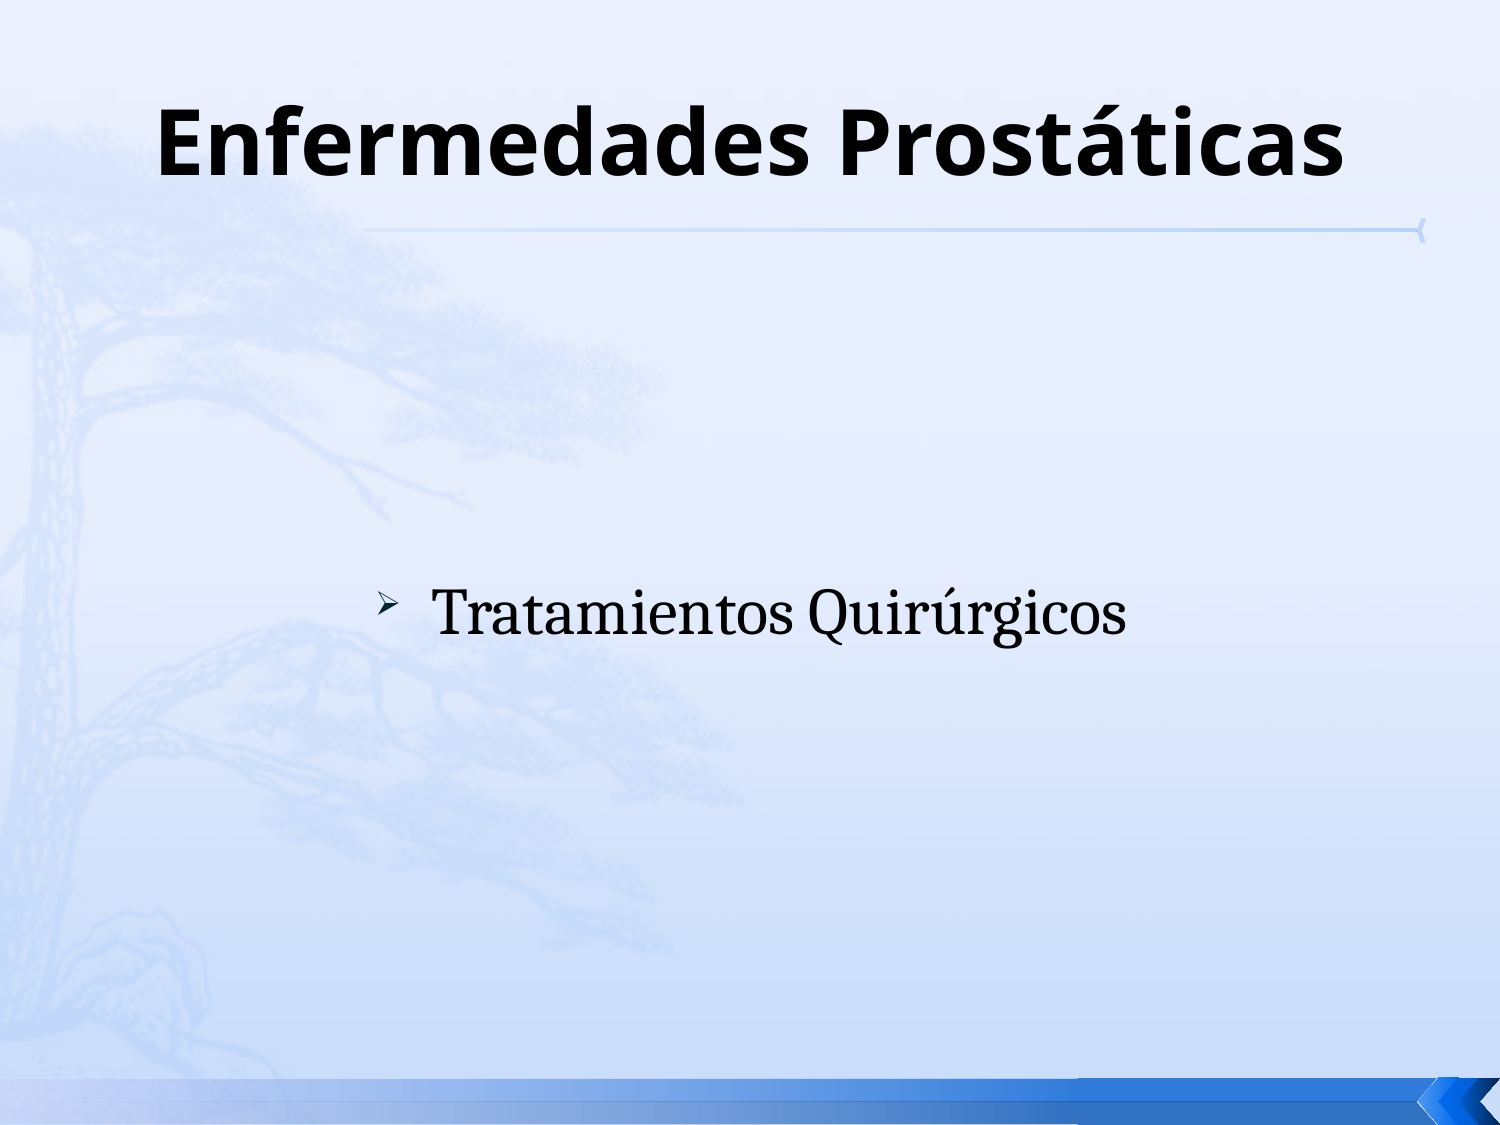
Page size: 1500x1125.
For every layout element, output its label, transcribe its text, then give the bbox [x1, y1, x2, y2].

list Tratamientos Quirúrgicos [360, 373, 1260, 899]
title Enfermedades Prostáticas [75, 45, 1425, 233]
